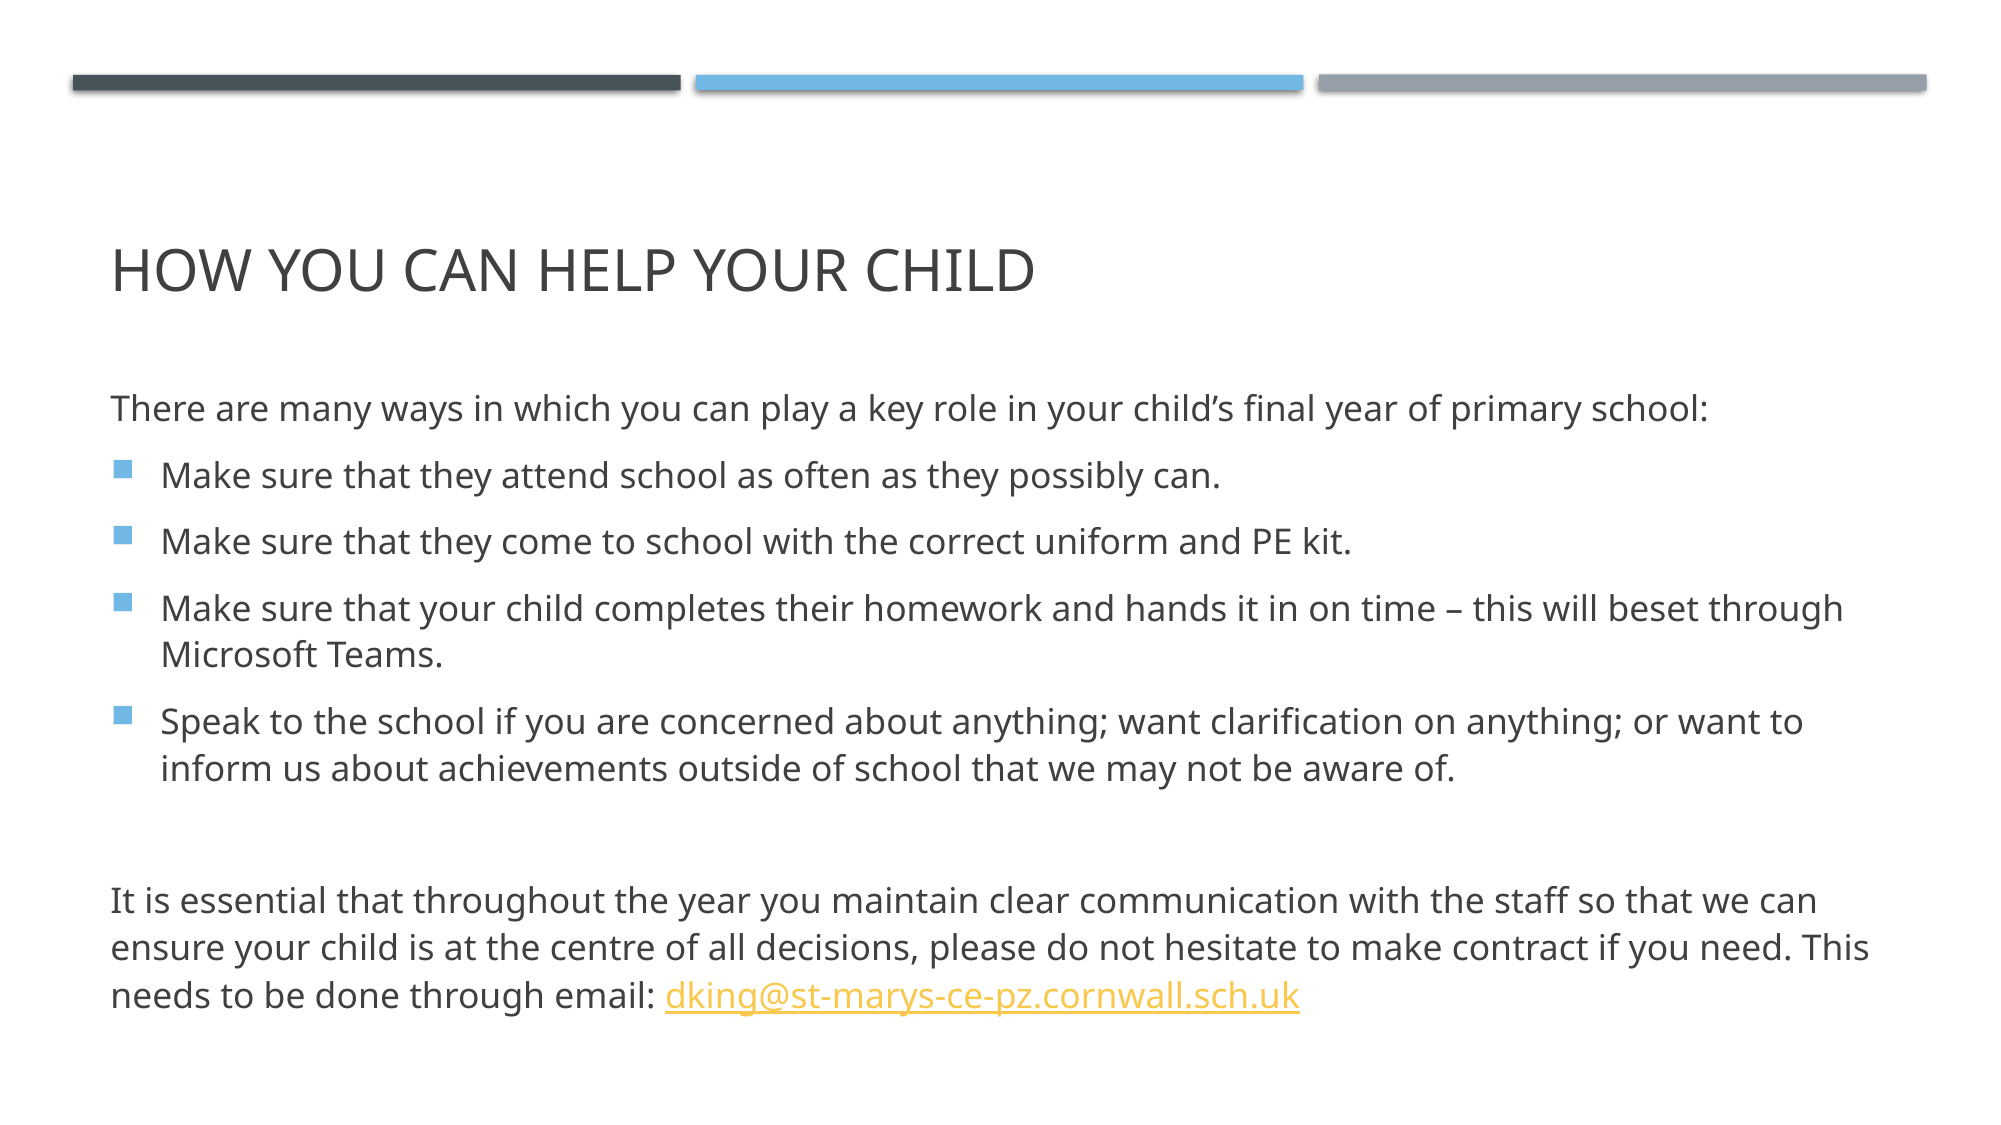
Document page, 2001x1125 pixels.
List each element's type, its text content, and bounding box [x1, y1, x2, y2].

title How you can help your child [95, 115, 1905, 278]
list There are many ways in which you can play a key role in your child’s final year of primary school: Make sure that they attend school as often as they possibly can. Make sure that they come to school with the correct uniform and PE kit. Make sure that your child completes their homework and hands it in on time – this will beset through Microsoft Teams. Speak to the school if you are concerned about anything; want clarification on anything; or want to inform us about achievements outside of school that we may not be aware of. It is essential that throughout the year you maintain clear communication with the staff so that we can ensure your child is at the centre of all decisions, please do not hesitate to make contract if you need. This needs to be done through email: dking@st-marys-ce-pz.cornwall.sch.uk [95, 278, 1905, 1125]
